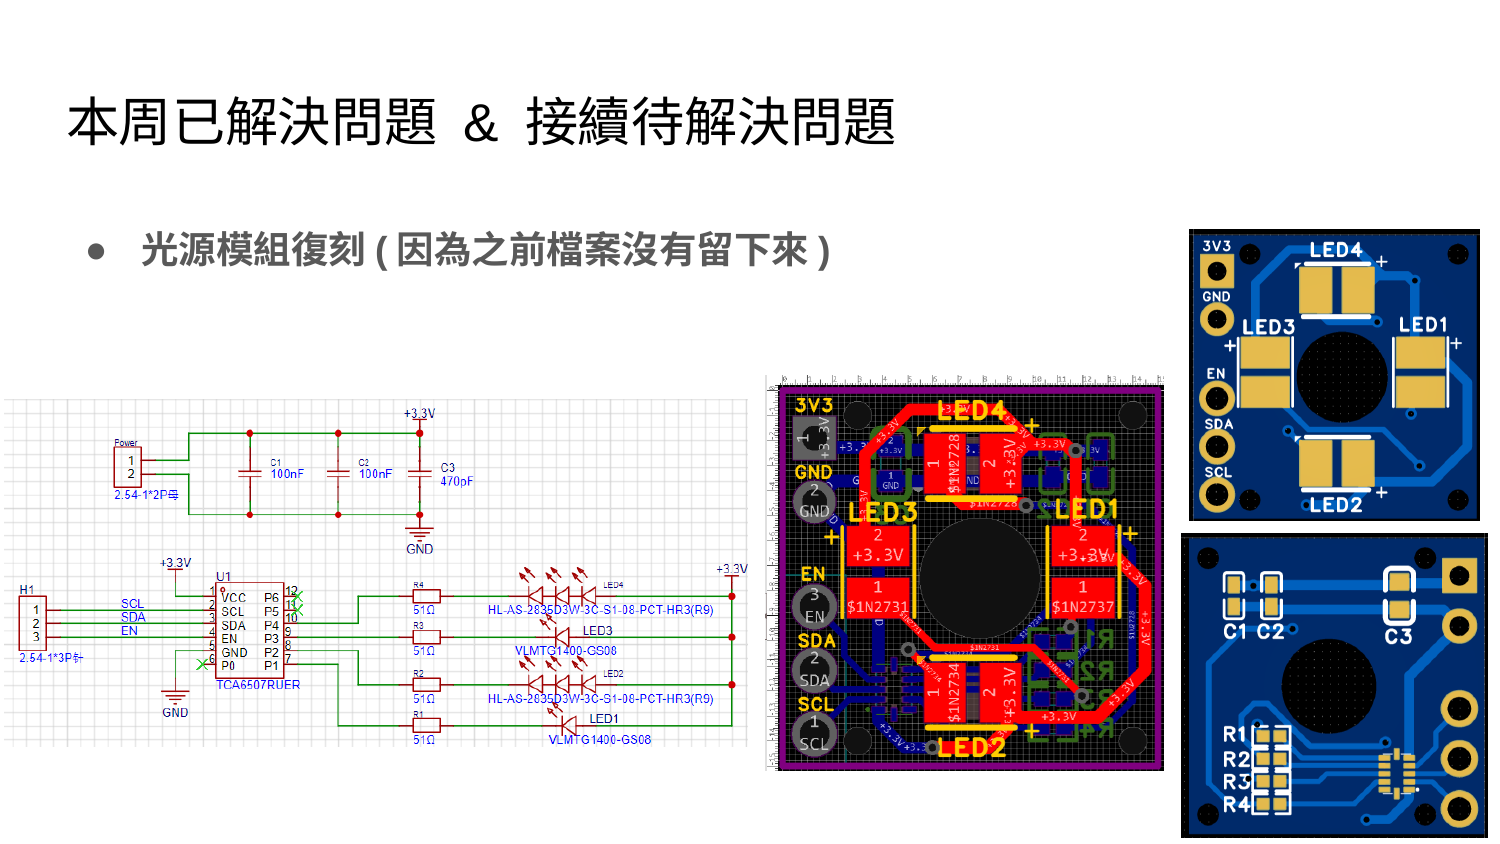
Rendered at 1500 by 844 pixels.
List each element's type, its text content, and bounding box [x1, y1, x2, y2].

title 本周已解決問題 & 接續待解決問題 [51, 72, 1449, 167]
picture [765, 375, 1165, 771]
picture [4, 399, 749, 747]
picture [1181, 532, 1488, 838]
list 光源模組復刻(因為之前檔案沒有留下來) [51, 189, 1449, 816]
picture [1189, 229, 1480, 522]
